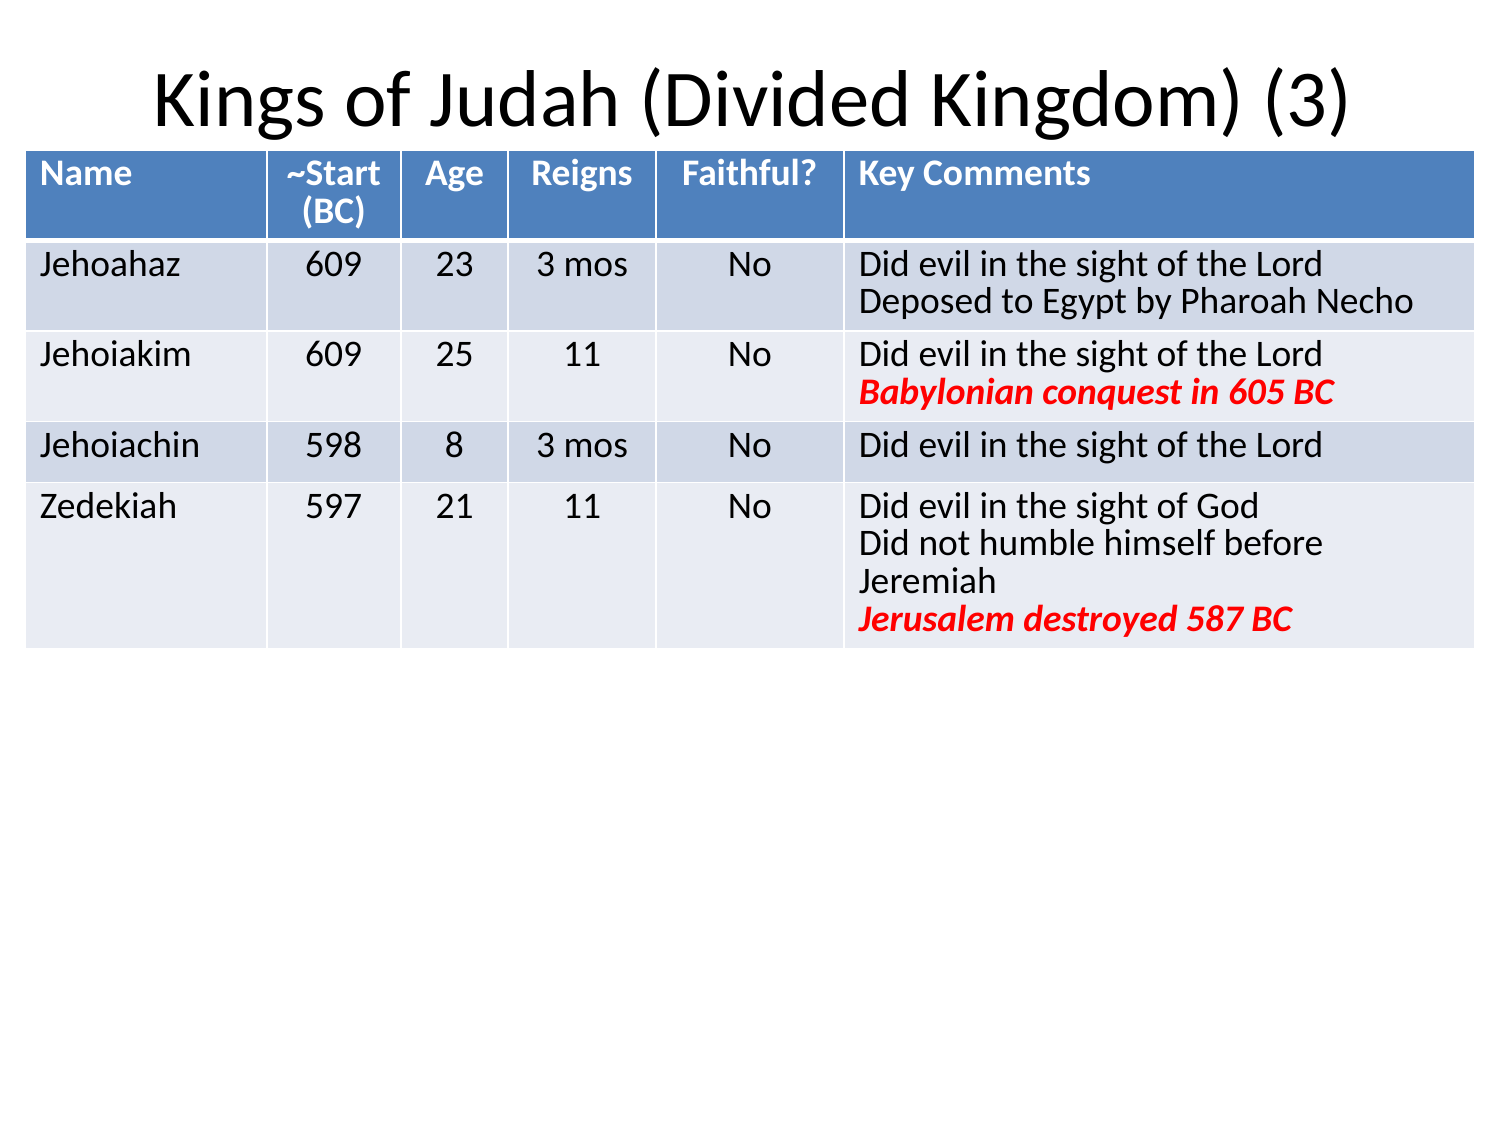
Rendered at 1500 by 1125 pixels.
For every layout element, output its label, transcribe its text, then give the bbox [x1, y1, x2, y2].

table_cell 597 [268, 483, 400, 648]
table_cell No [657, 483, 843, 648]
table_cell 21 [402, 483, 507, 648]
table_cell 11 [509, 332, 655, 421]
table_header Reigns [509, 151, 655, 238]
table_header Key Comments [845, 151, 1474, 238]
table_cell 3 mos [509, 243, 655, 330]
table_cell No [657, 422, 843, 482]
table_cell 11 [509, 483, 655, 648]
table_cell 609 [268, 243, 400, 330]
table_header Name [26, 151, 266, 238]
table_header Age [402, 151, 507, 238]
table_header ~Start (BC) [268, 151, 400, 238]
table_cell Did evil in the sight of the Lord [845, 422, 1474, 482]
table_cell Did evil in the sight of God Did not humble himself before Jeremiah Jerusalem destroyed 587 BC [845, 483, 1474, 648]
title Kings of Judah (Divided Kingdom) (3) [79, 0, 1429, 149]
table_cell Jehoiachin [26, 422, 266, 482]
table_cell 25 [402, 332, 507, 421]
table_cell 23 [402, 243, 507, 330]
table_cell Zedekiah [26, 483, 266, 648]
table_cell Did evil in the sight of the Lord Deposed to Egypt by Pharoah Necho [845, 243, 1474, 330]
table_cell No [657, 332, 843, 421]
table_cell Jehoahaz [26, 243, 266, 330]
table_cell Jehoiakim [26, 332, 266, 421]
table_header Faithful? [657, 151, 843, 238]
table_cell No [657, 243, 843, 330]
table_cell 3 mos [509, 422, 655, 482]
table_cell Did evil in the sight of the Lord Babylonian conquest in 605 BC [845, 332, 1474, 421]
table_cell 8 [402, 422, 507, 482]
table_cell 598 [268, 422, 400, 482]
table_cell 609 [268, 332, 400, 421]
